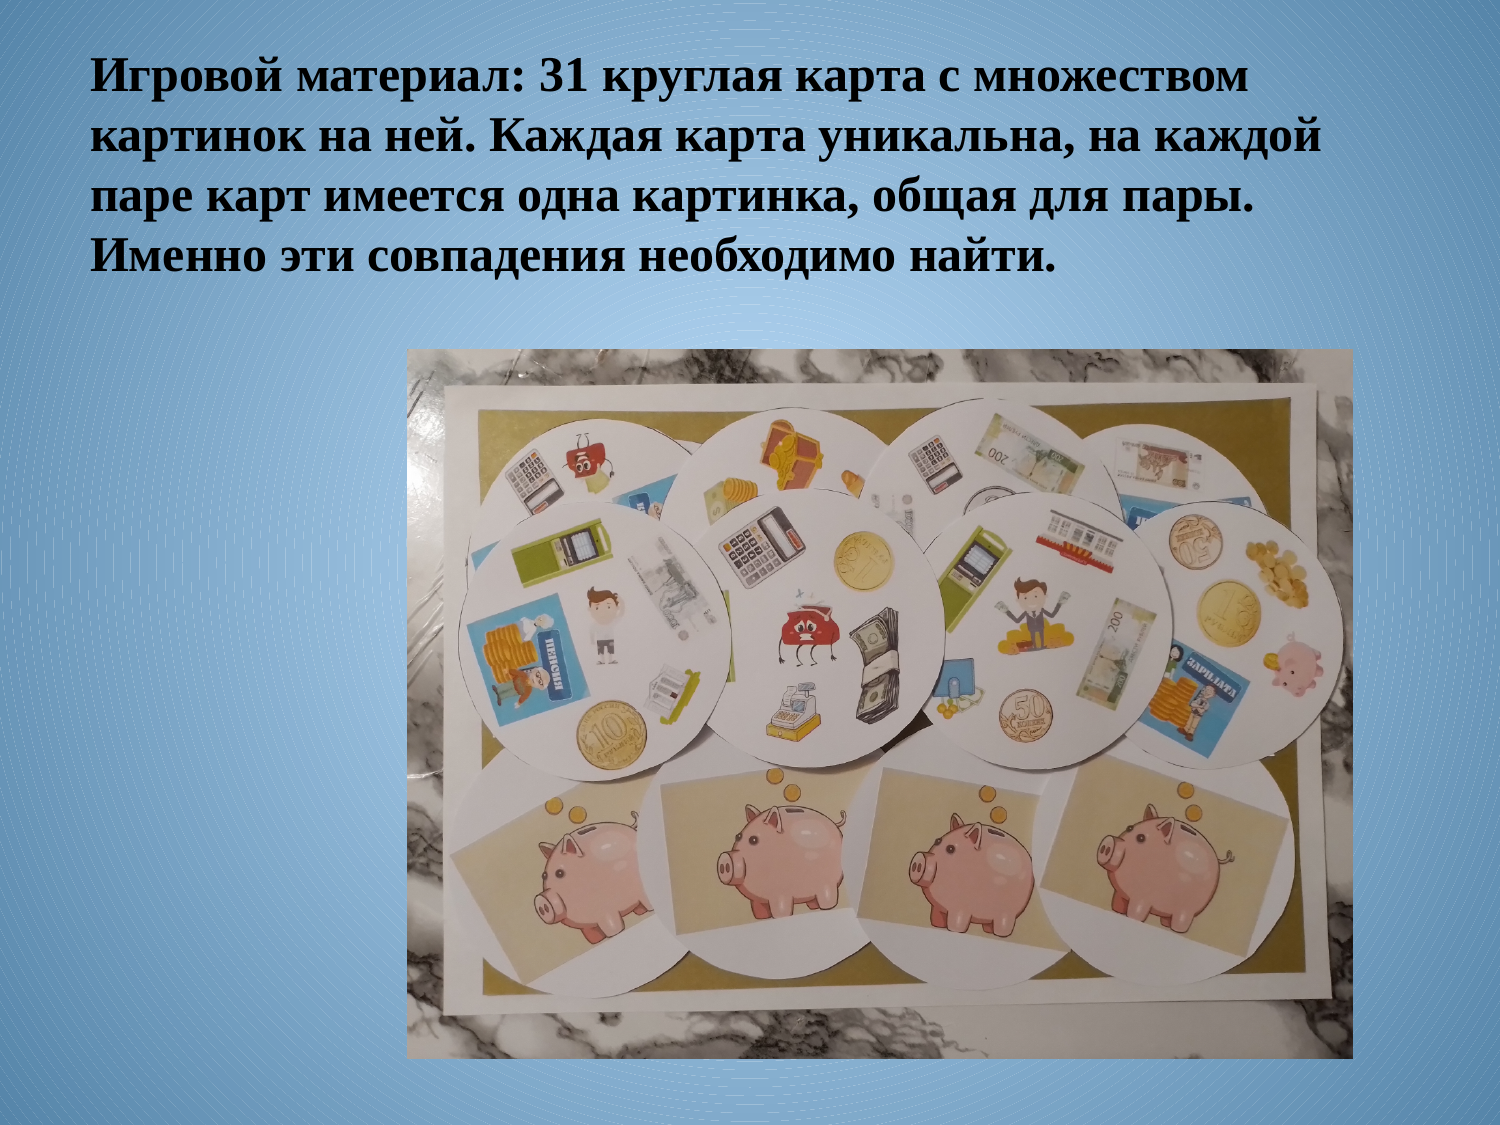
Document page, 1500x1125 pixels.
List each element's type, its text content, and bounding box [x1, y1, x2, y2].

picture [407, 349, 1353, 1059]
title Игровой материал: 31 круглая карта с множеством картинок на ней. Каждая карта уникальна, на каждой паре карт имеется одна картинка, общая для пары. Именно эти совпадения необходимо найти. [75, 30, 1425, 303]
